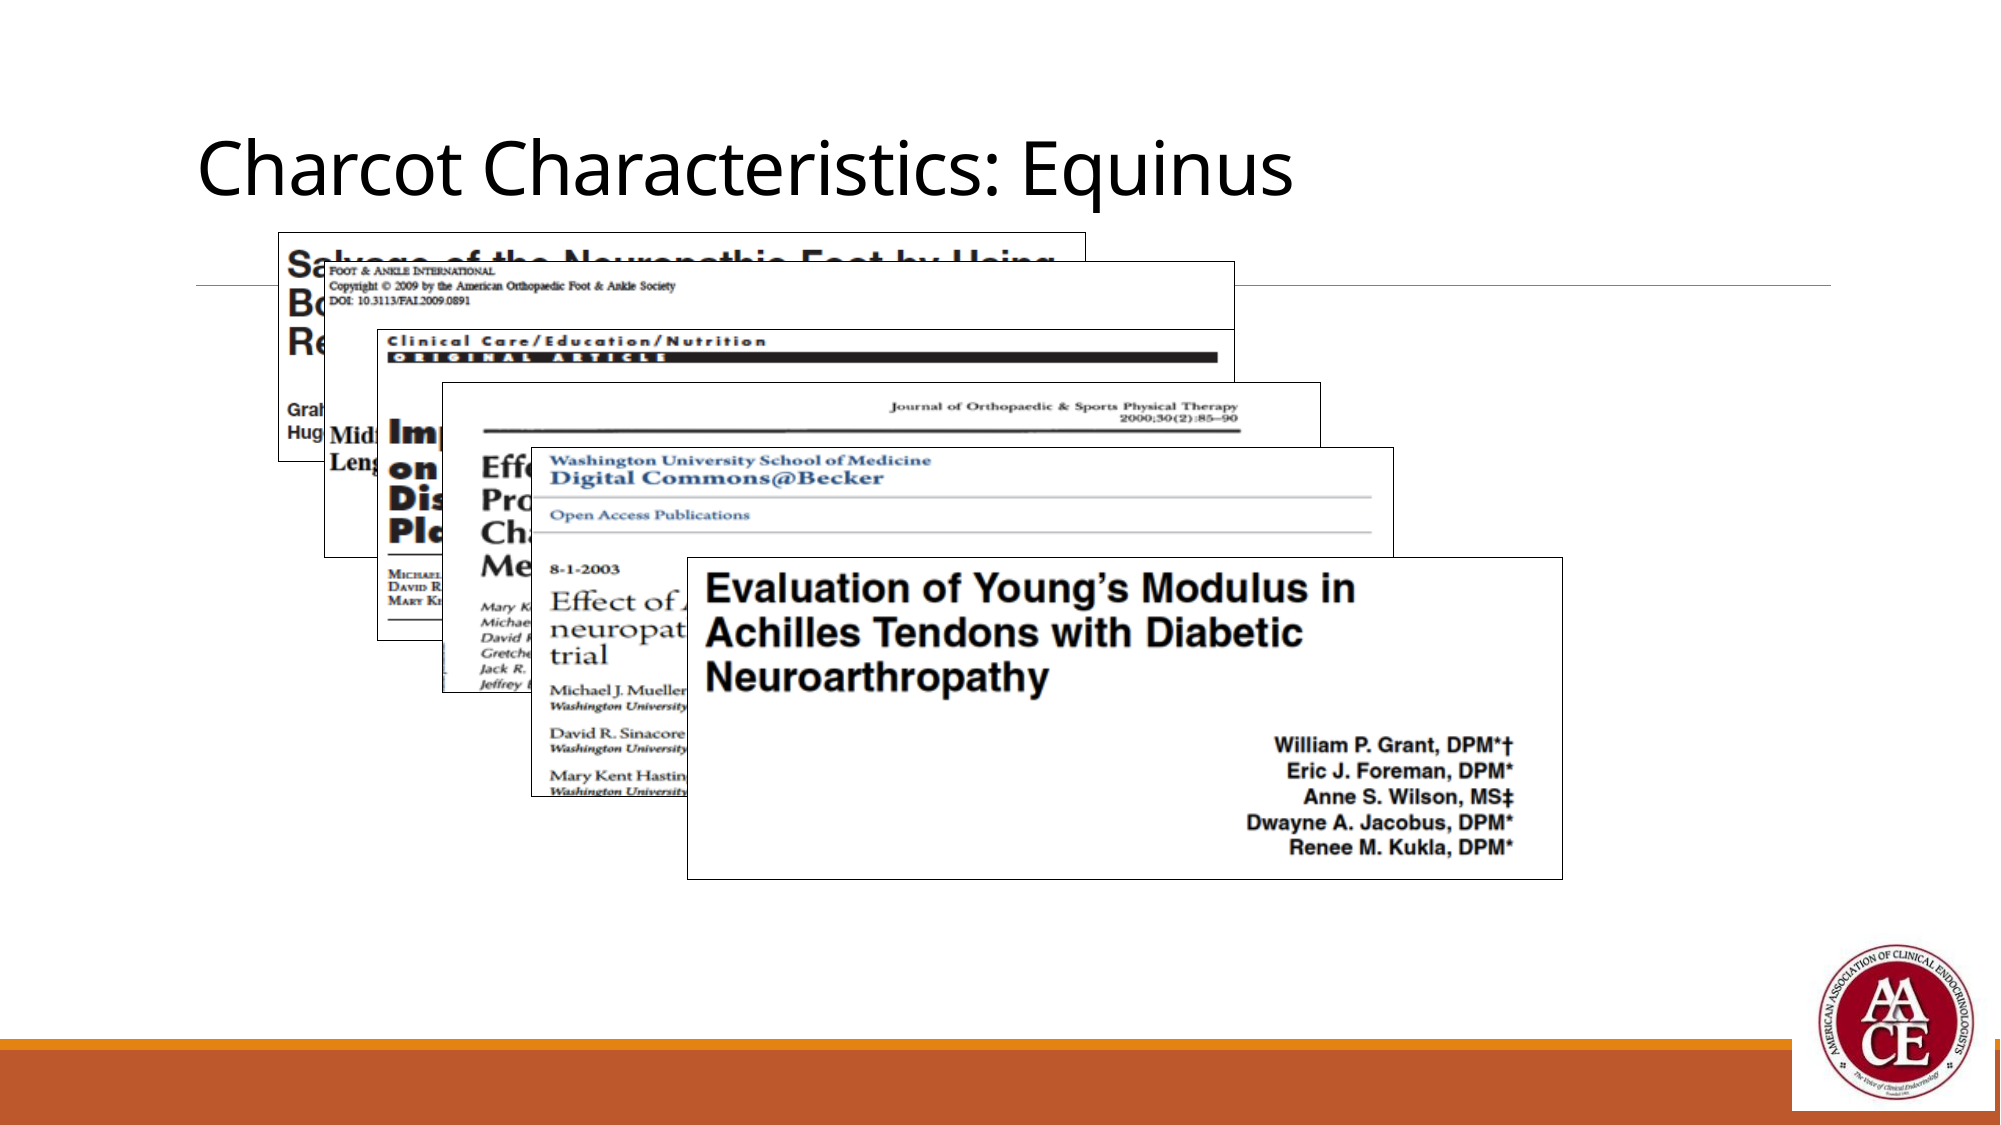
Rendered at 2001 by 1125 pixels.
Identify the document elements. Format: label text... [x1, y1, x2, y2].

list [277, 232, 1087, 463]
picture [324, 260, 1564, 880]
picture [1791, 932, 1996, 1111]
title Charcot Characteristics: Equinus [181, 0, 1832, 219]
